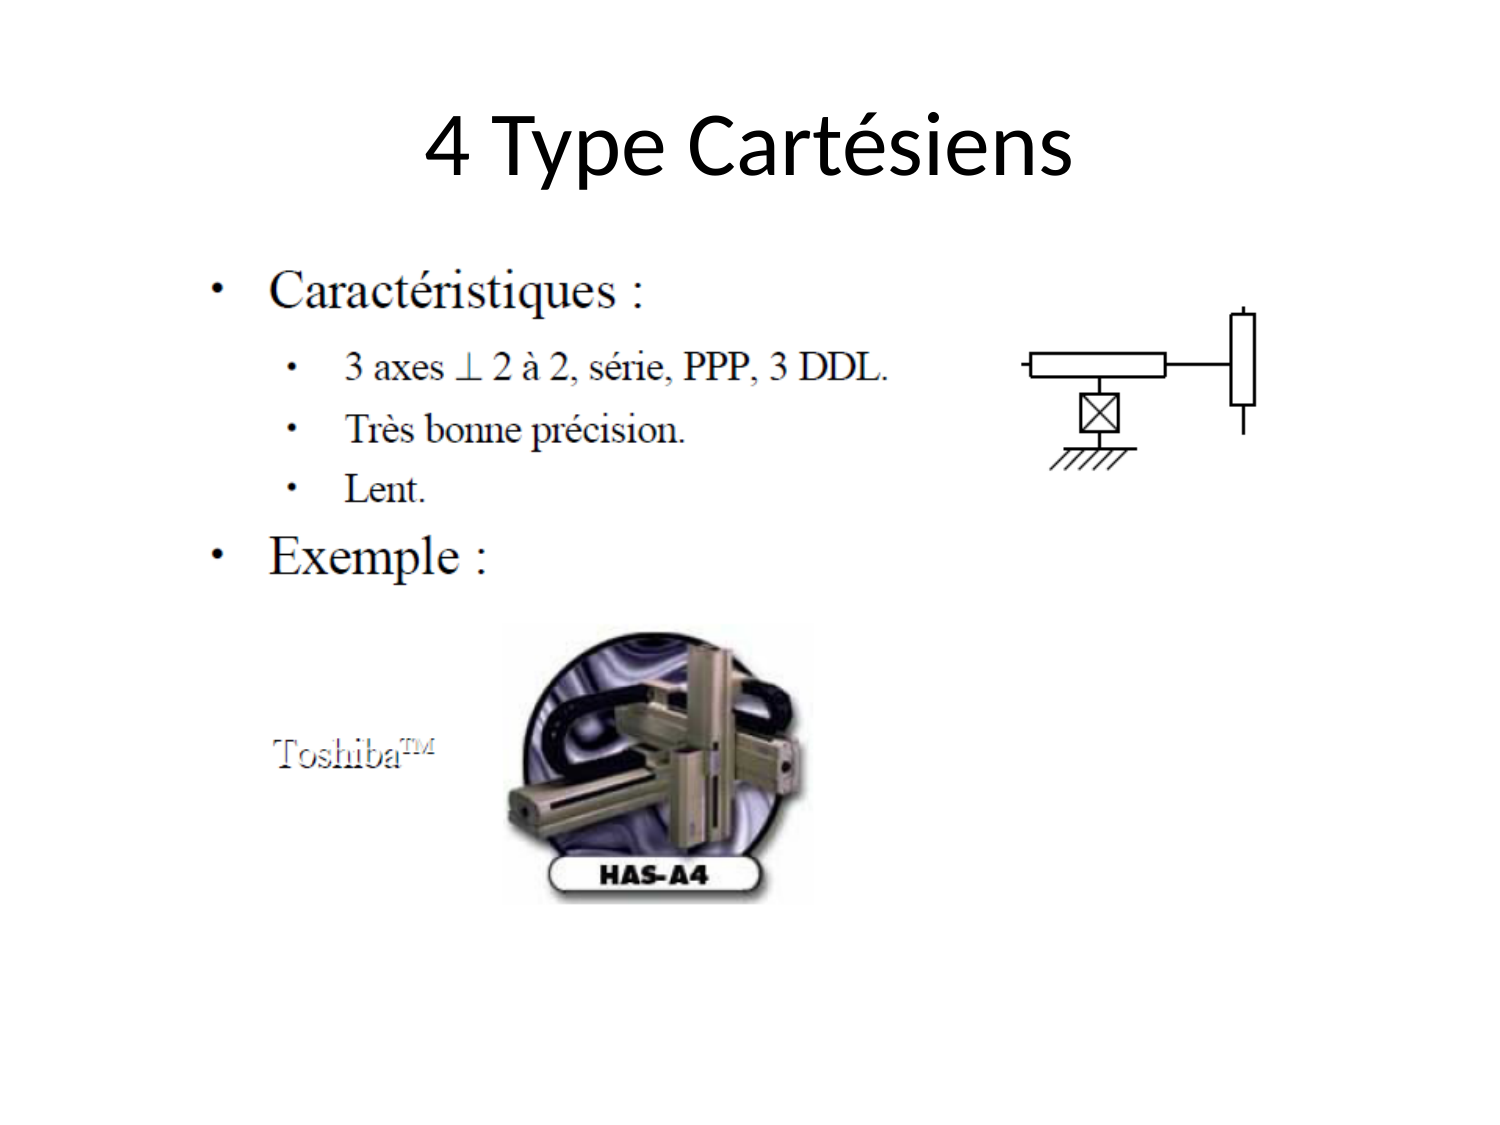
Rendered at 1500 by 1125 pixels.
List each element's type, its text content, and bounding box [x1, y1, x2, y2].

title 4 Type Cartésiens [75, 45, 1425, 233]
picture [203, 252, 1297, 918]
